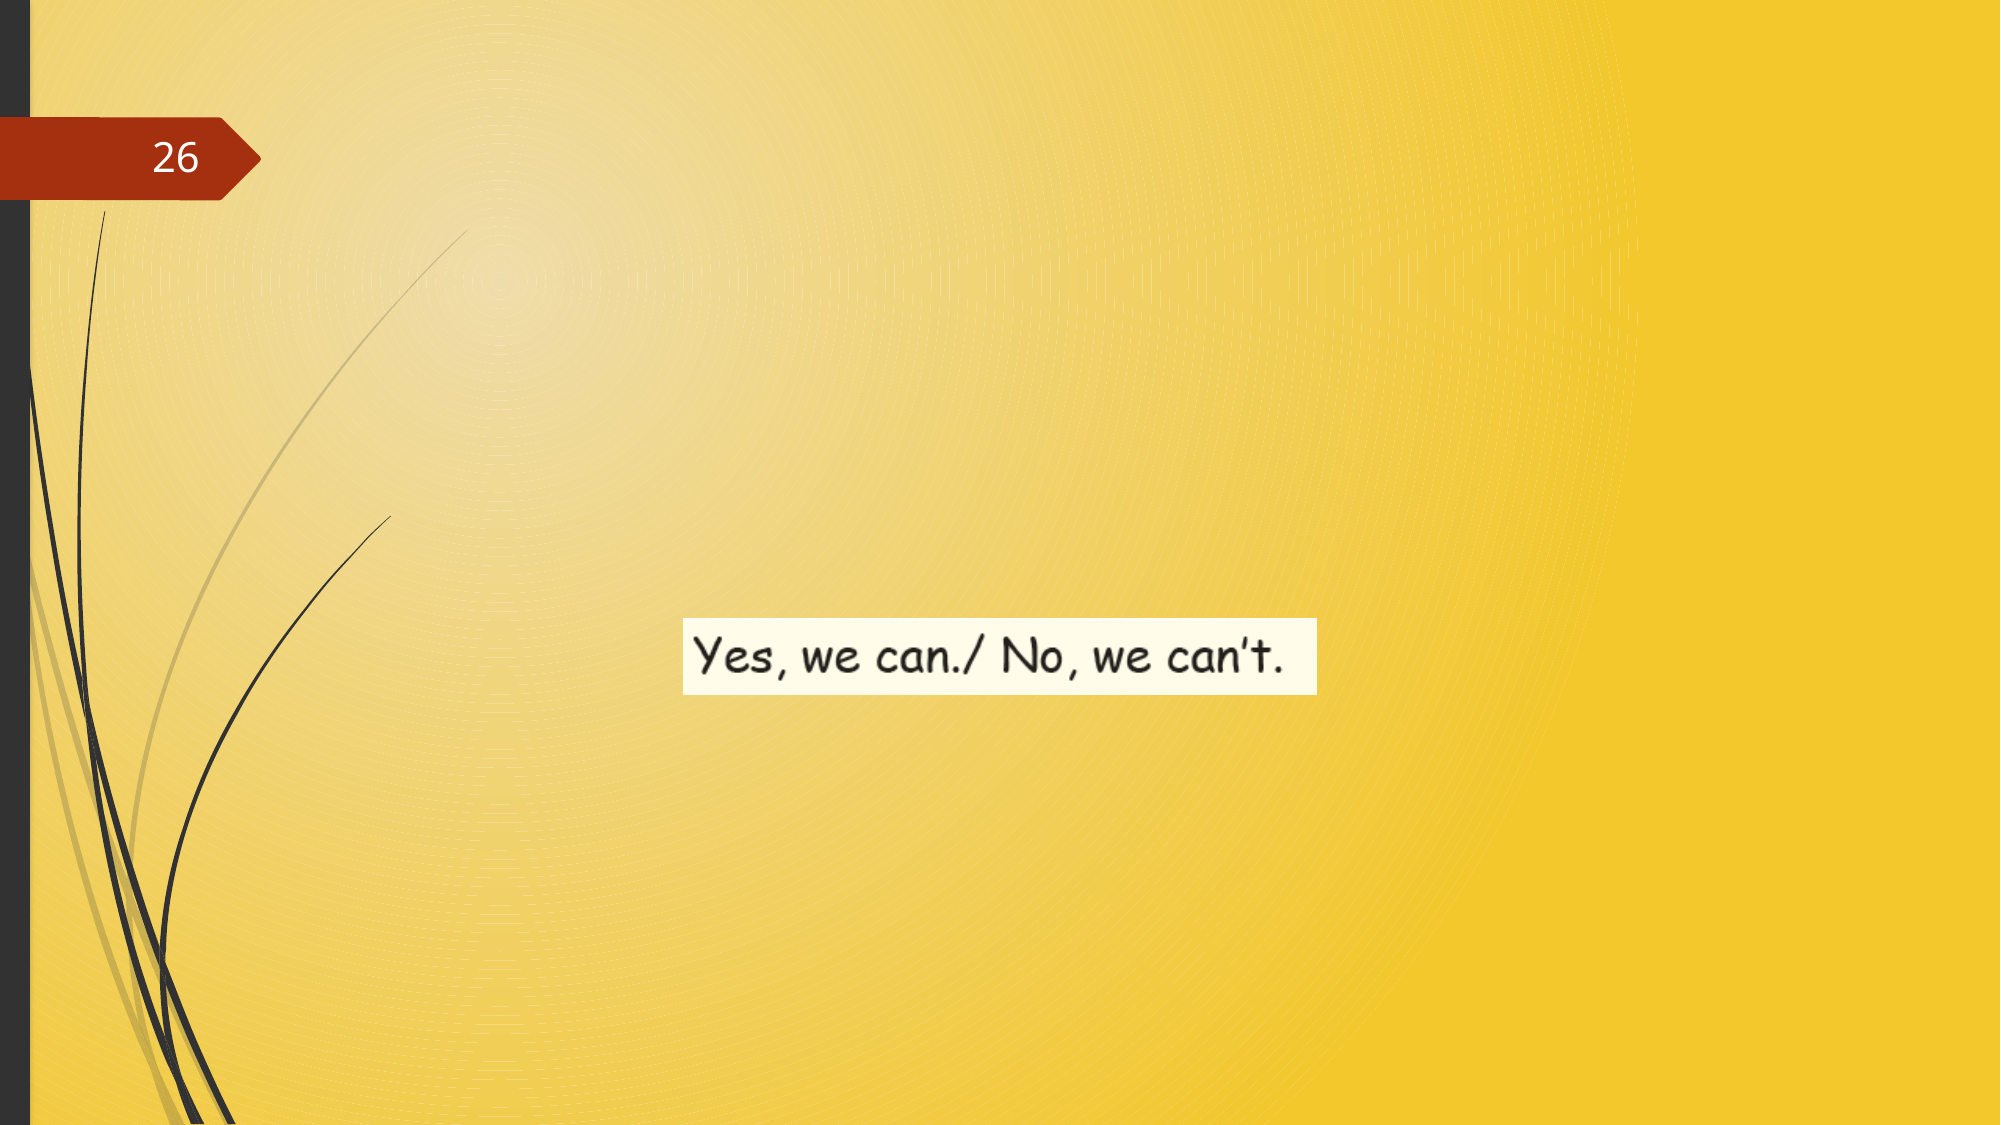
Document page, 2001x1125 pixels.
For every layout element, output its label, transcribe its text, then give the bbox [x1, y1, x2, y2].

slide_number 26 [87, 129, 216, 190]
picture [683, 617, 1317, 695]
